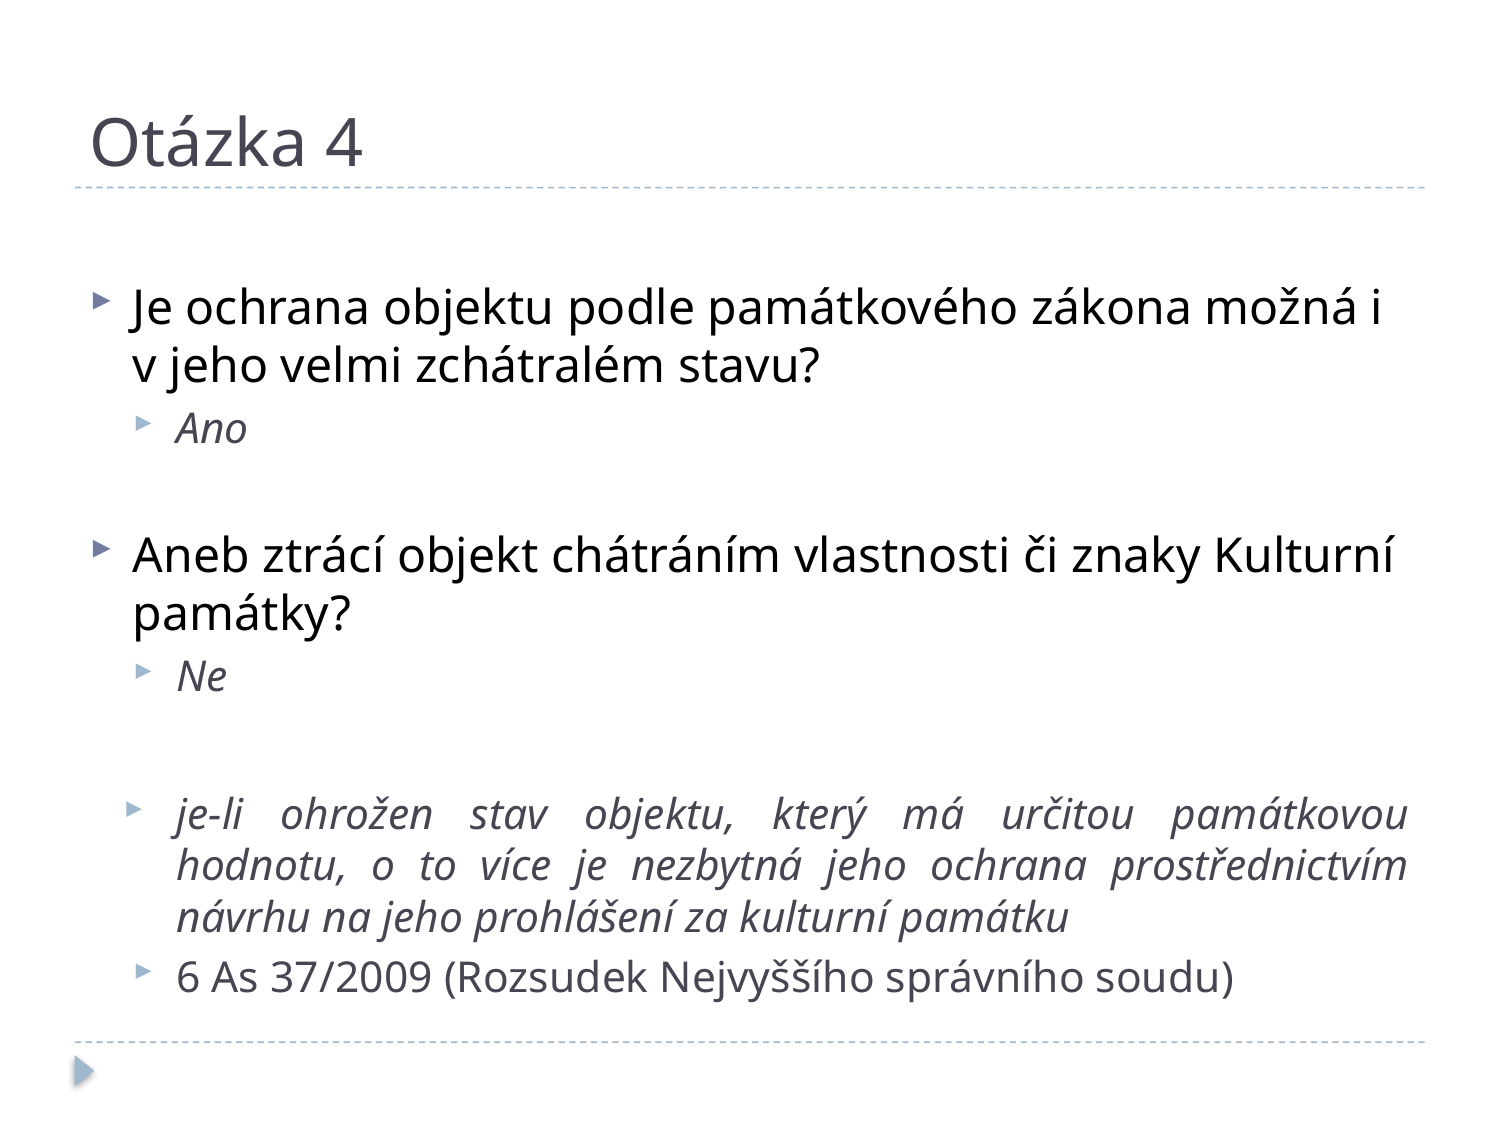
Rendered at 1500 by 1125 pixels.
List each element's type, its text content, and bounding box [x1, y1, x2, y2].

list Je ochrana objektu podle památkového zákona možná i v jeho velmi zchátralém stavu? Ano Aneb ztrácí objekt chátráním vlastnosti či znaky Kulturní památky? Ne je-li ohrožen stav objektu, který má určitou památkovou hodnotu, o to více je nezbytná jeho ochrana prostřednictvím návrhu na jeho prohlášení za kulturní památku 6 As 37/2009 (Rozsudek Nejvyššího správního soudu) [75, 200, 1425, 1010]
title Otázka 4 [75, 24, 1425, 188]
